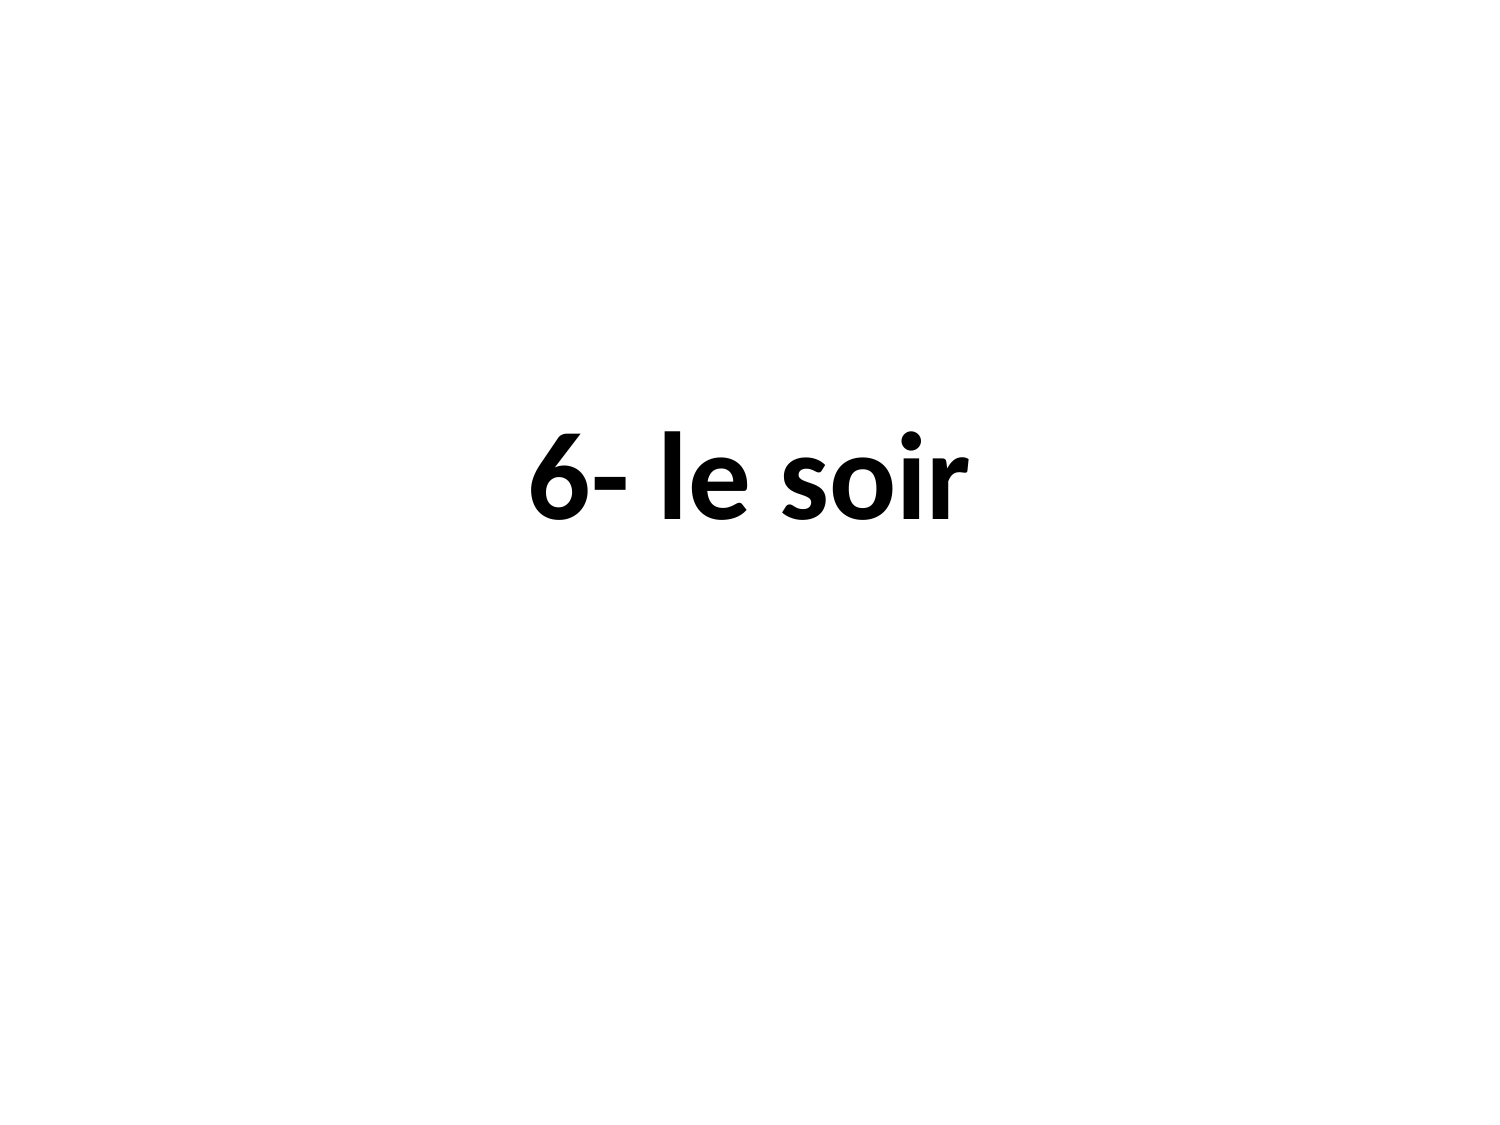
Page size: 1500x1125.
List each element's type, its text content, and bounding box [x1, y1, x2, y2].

title 6- le soir [112, 349, 1388, 591]
